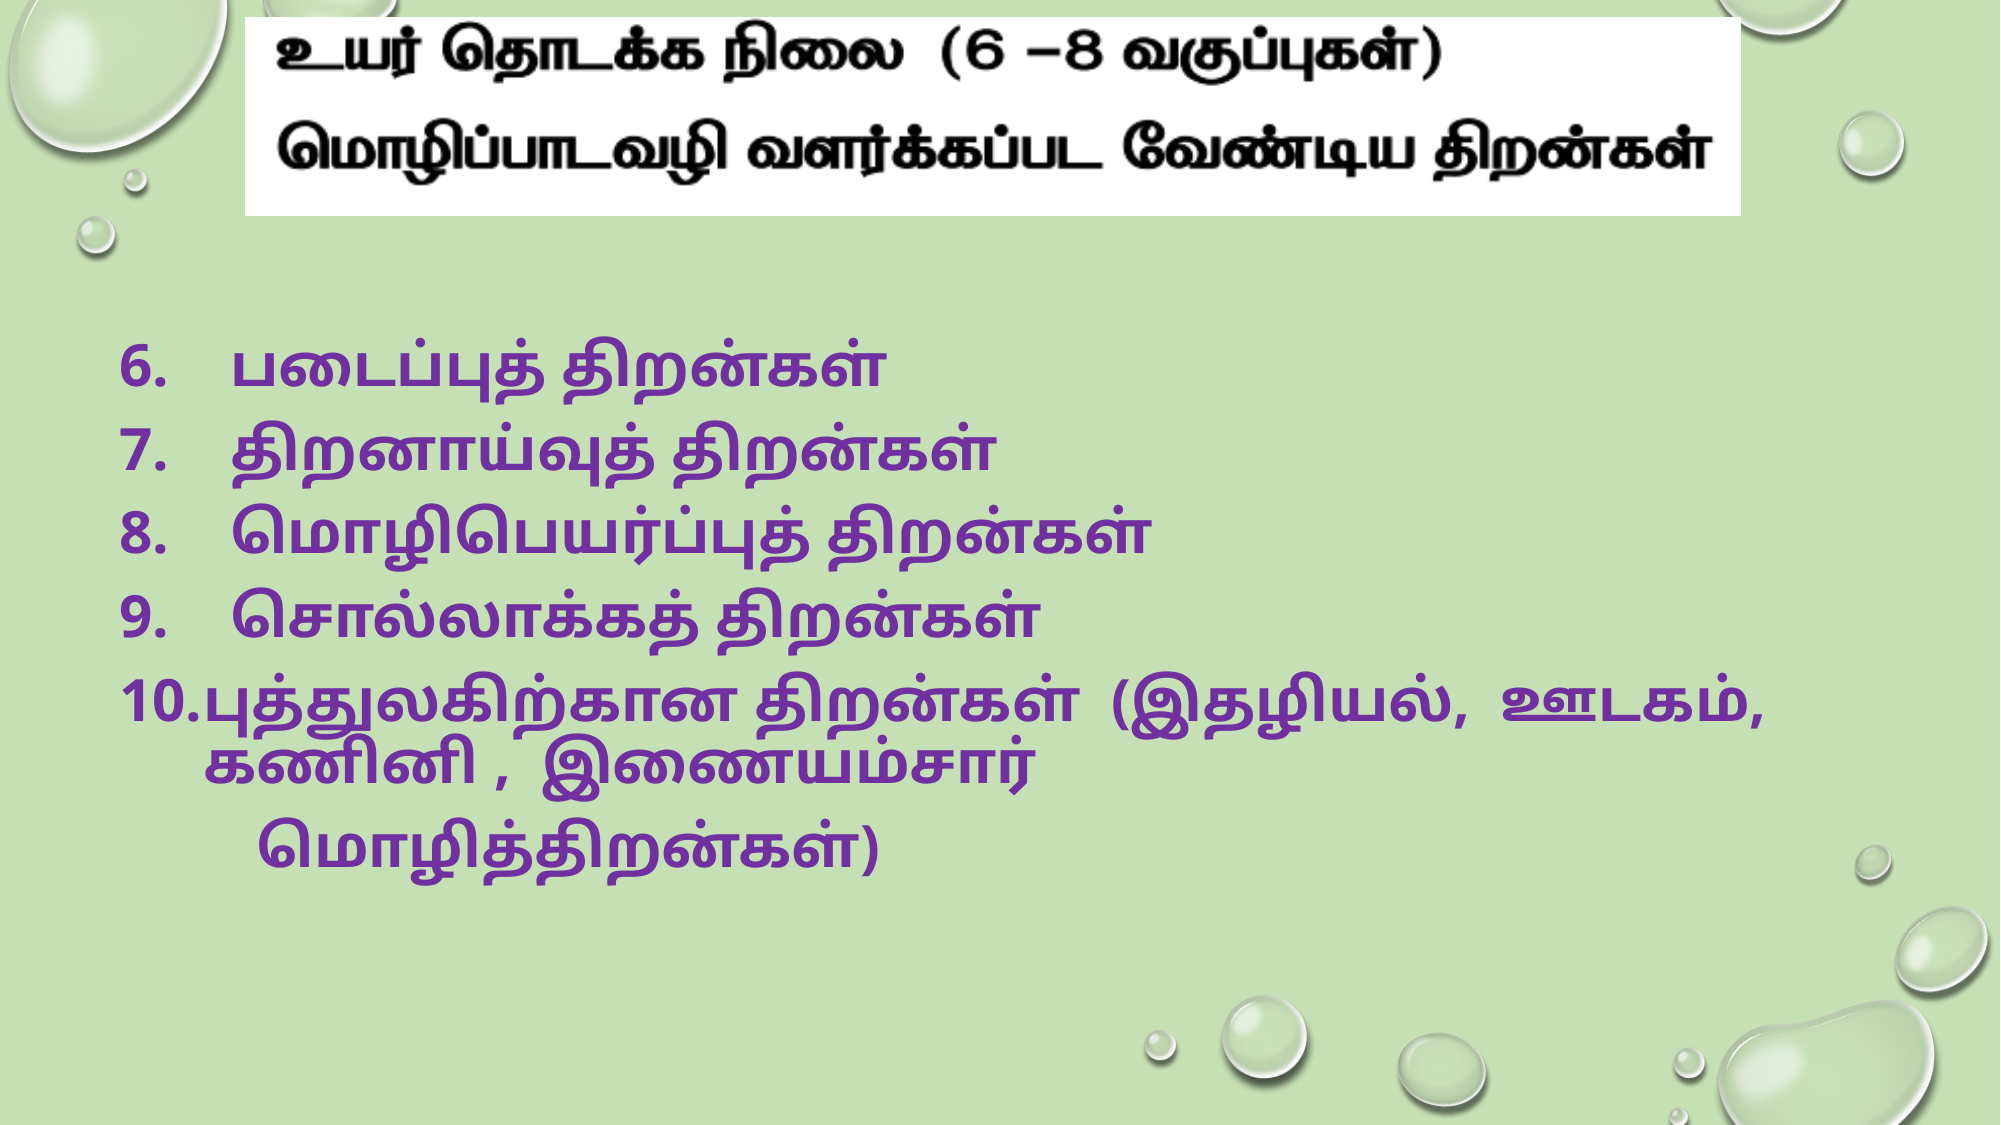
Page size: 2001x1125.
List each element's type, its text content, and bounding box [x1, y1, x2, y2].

picture [0, 0, 2000, 1125]
list 6. படைப்புத் திறன்கள் 7. திறனாய்வுத் திறன்கள் 8. மொழிபெயர்ப்புத் திறன்கள் 9. சொல்லாக்கத் திறன்கள் புத்துலகிற்கான திறன்கள் (இதழியல், ஊடகம், கணினி , இணையம்சார் மொழித்திறன்கள்) [104, 328, 1882, 1065]
